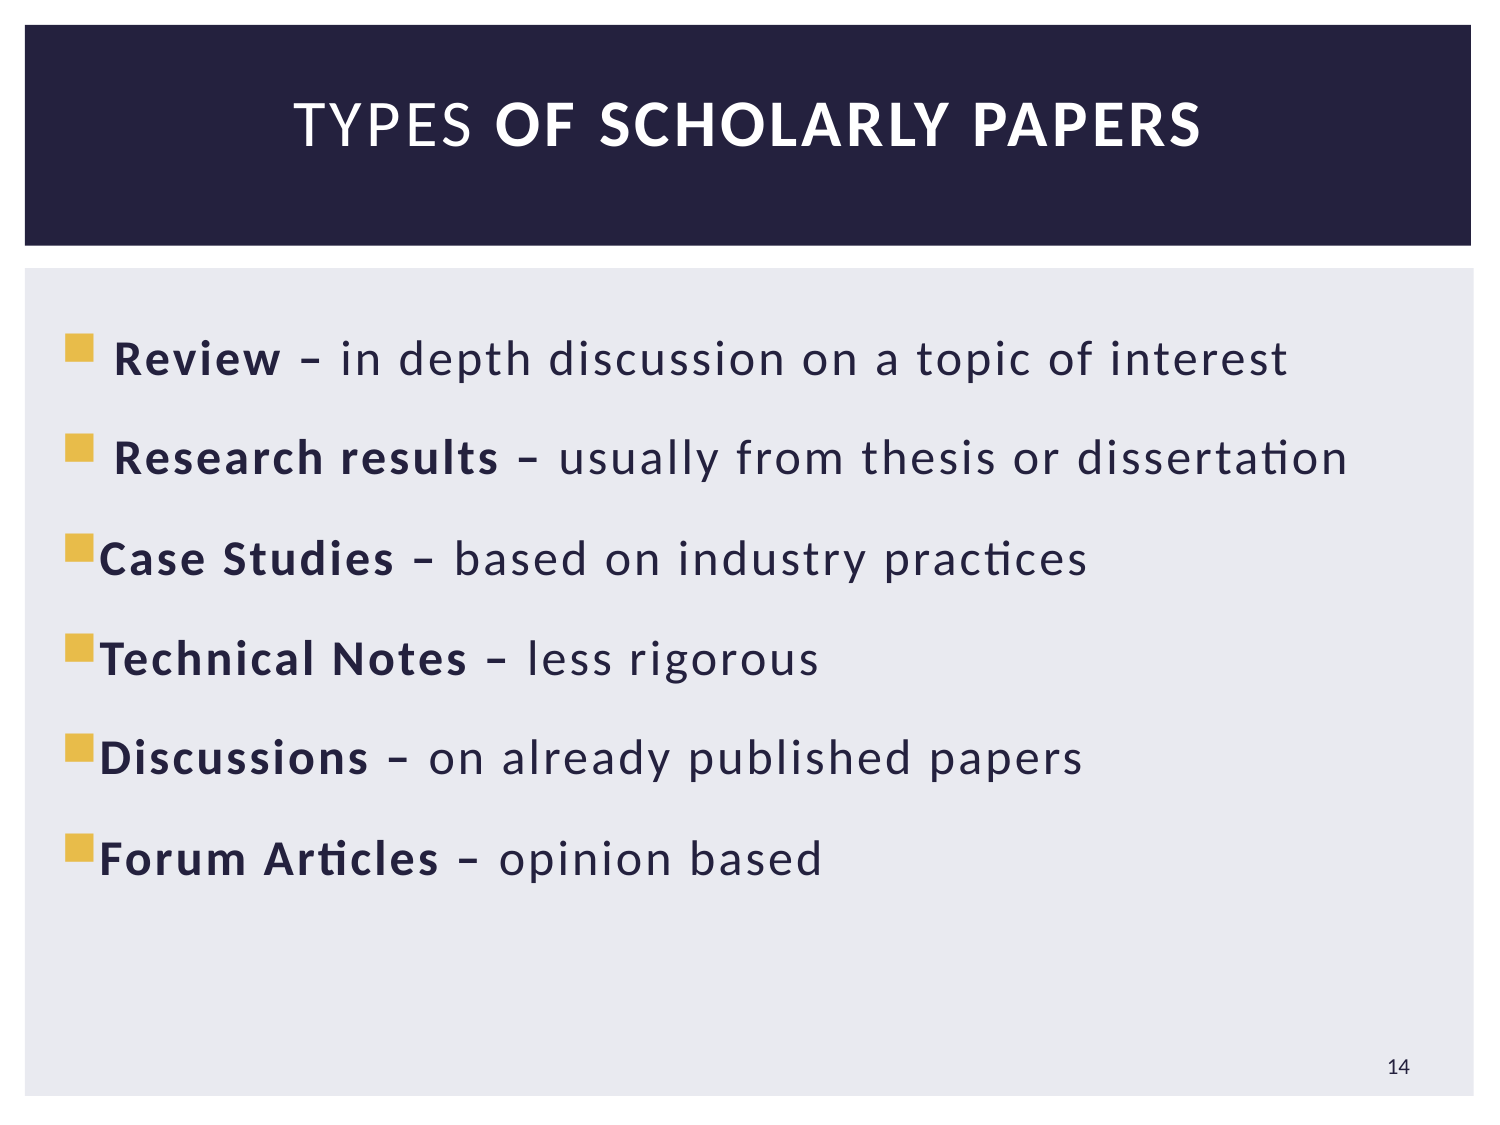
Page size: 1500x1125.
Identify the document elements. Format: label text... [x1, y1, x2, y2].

slide_number 14 [1349, 1041, 1448, 1089]
title Types of Scholarly Papers [62, 87, 1438, 232]
list Review – in depth discussion on a topic of interest Research results – usually from thesis or dissertation Case Studies – based on industry practices Technical Notes – less rigorous Discussions – on already published papers Forum Articles – opinion based [37, 287, 1475, 1125]
